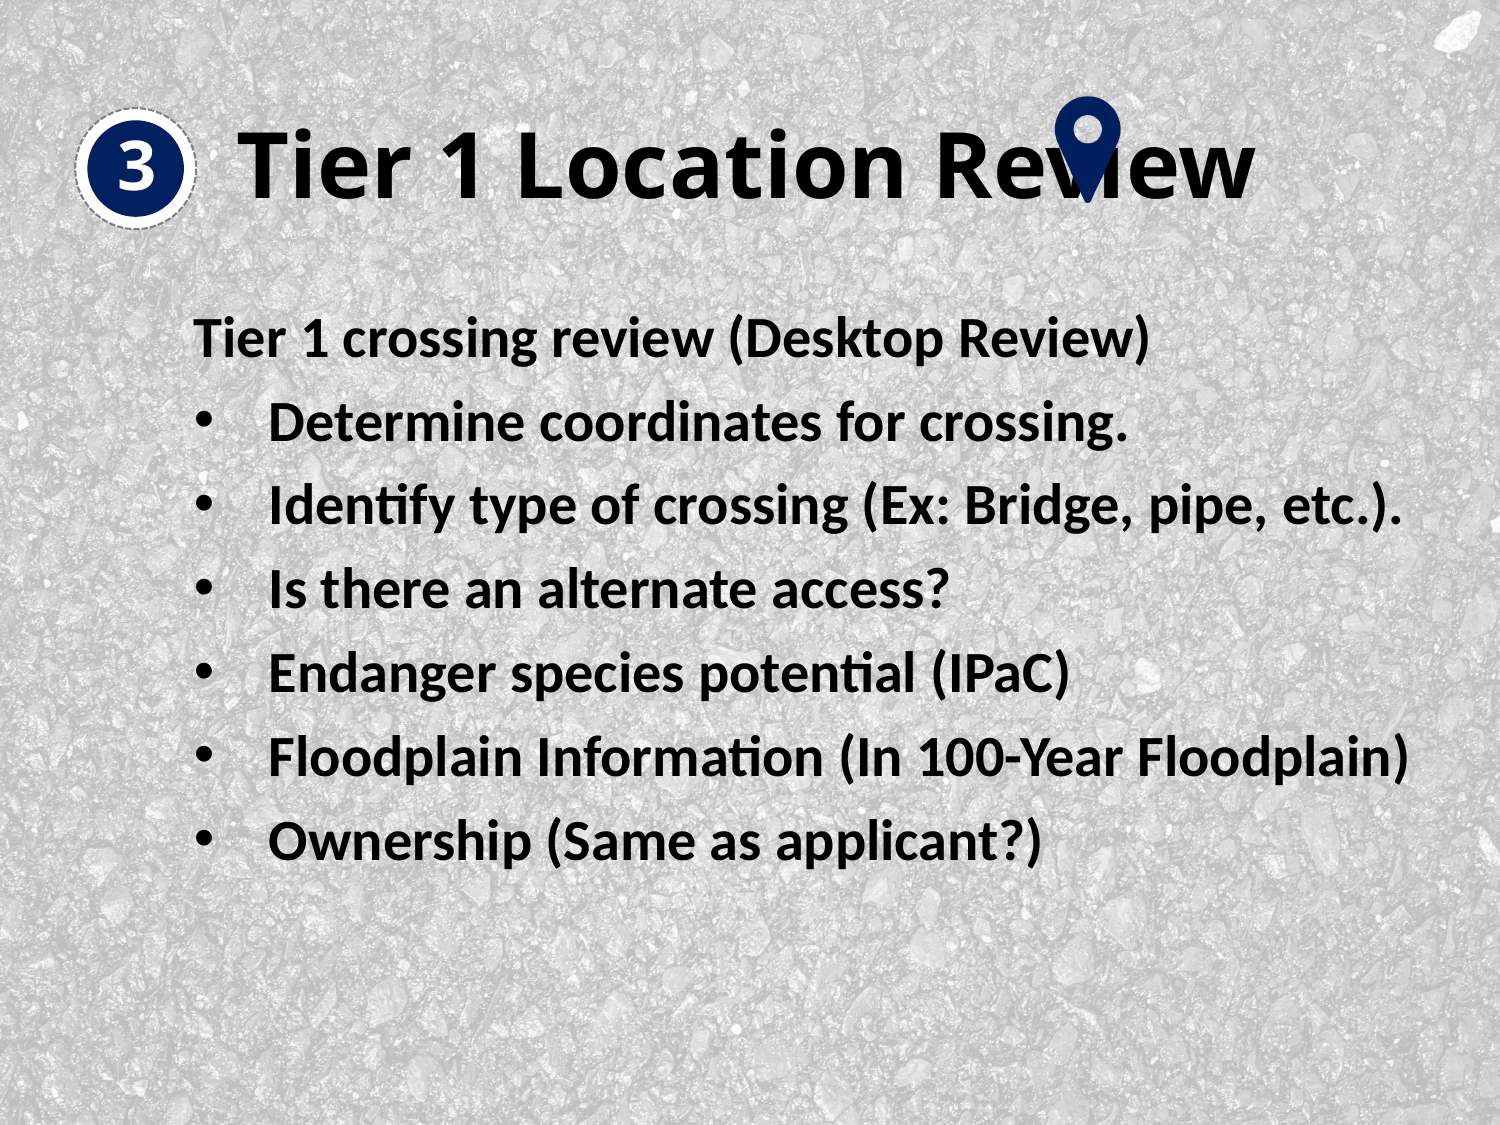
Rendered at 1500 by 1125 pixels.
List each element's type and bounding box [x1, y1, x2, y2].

text_box [75, 108, 197, 230]
picture [0, 0, 1500, 1125]
